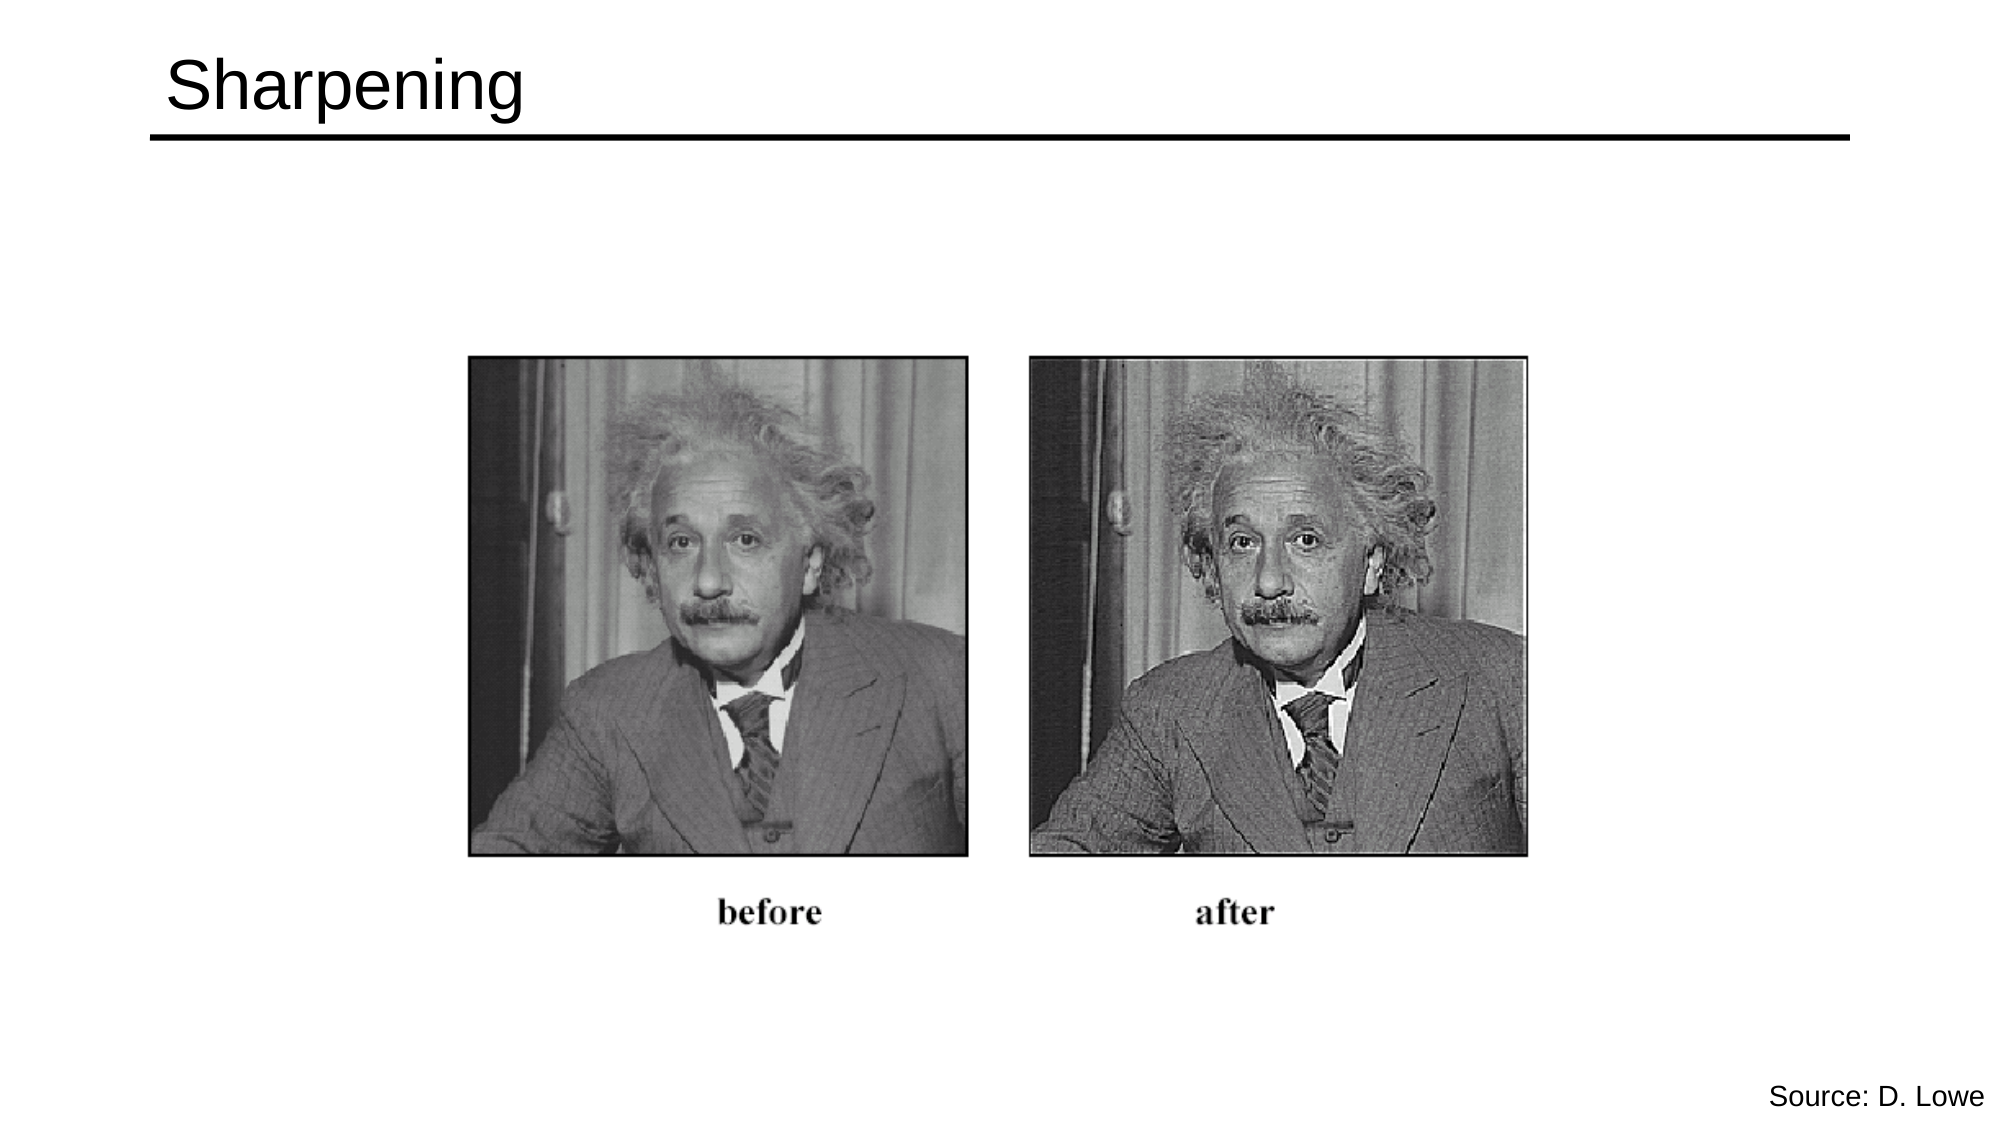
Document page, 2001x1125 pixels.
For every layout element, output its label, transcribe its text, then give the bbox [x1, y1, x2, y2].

picture [374, 274, 1620, 990]
title Sharpening [149, 12, 1851, 151]
text_box Source: D. Lowe [1754, 1070, 2000, 1120]
